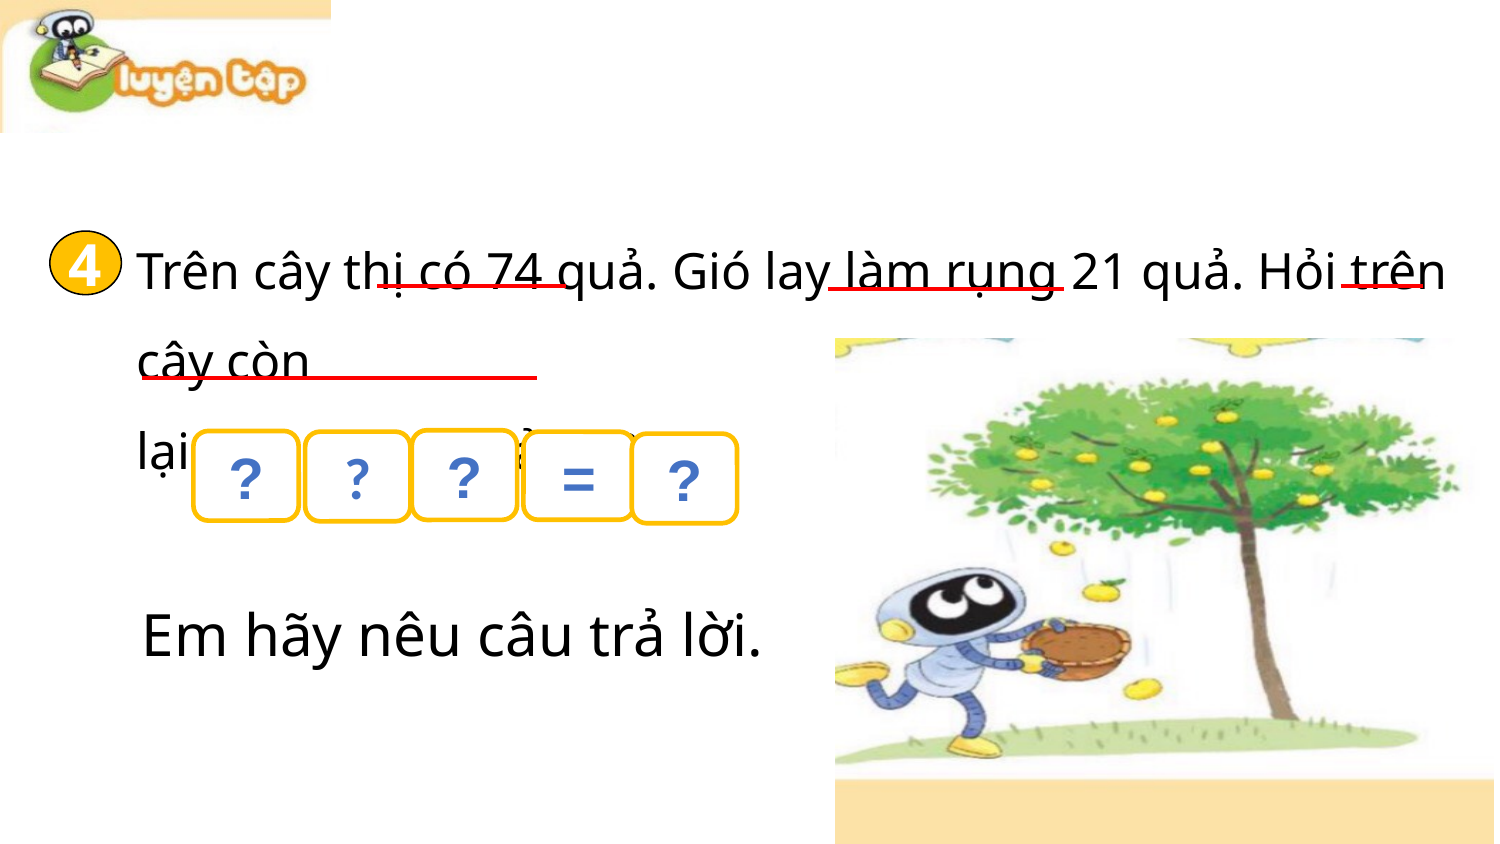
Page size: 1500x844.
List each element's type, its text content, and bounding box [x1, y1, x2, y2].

picture [835, 338, 1494, 844]
text_box ? [411, 430, 518, 520]
text_box ? [305, 431, 411, 522]
text_box Trên cây thị có 74 quả. Gió lay làm rụng 21 quả. Hỏi trên cây còn lại bao nhiêu quả thị? [121, 201, 1471, 487]
text_box = [523, 431, 633, 520]
text_box Em hãy nêu câu trả lời. [35, 590, 796, 676]
text_box ? [631, 433, 738, 524]
text_box 4 [49, 231, 122, 295]
picture [0, 0, 331, 133]
text_box ? [193, 430, 299, 521]
